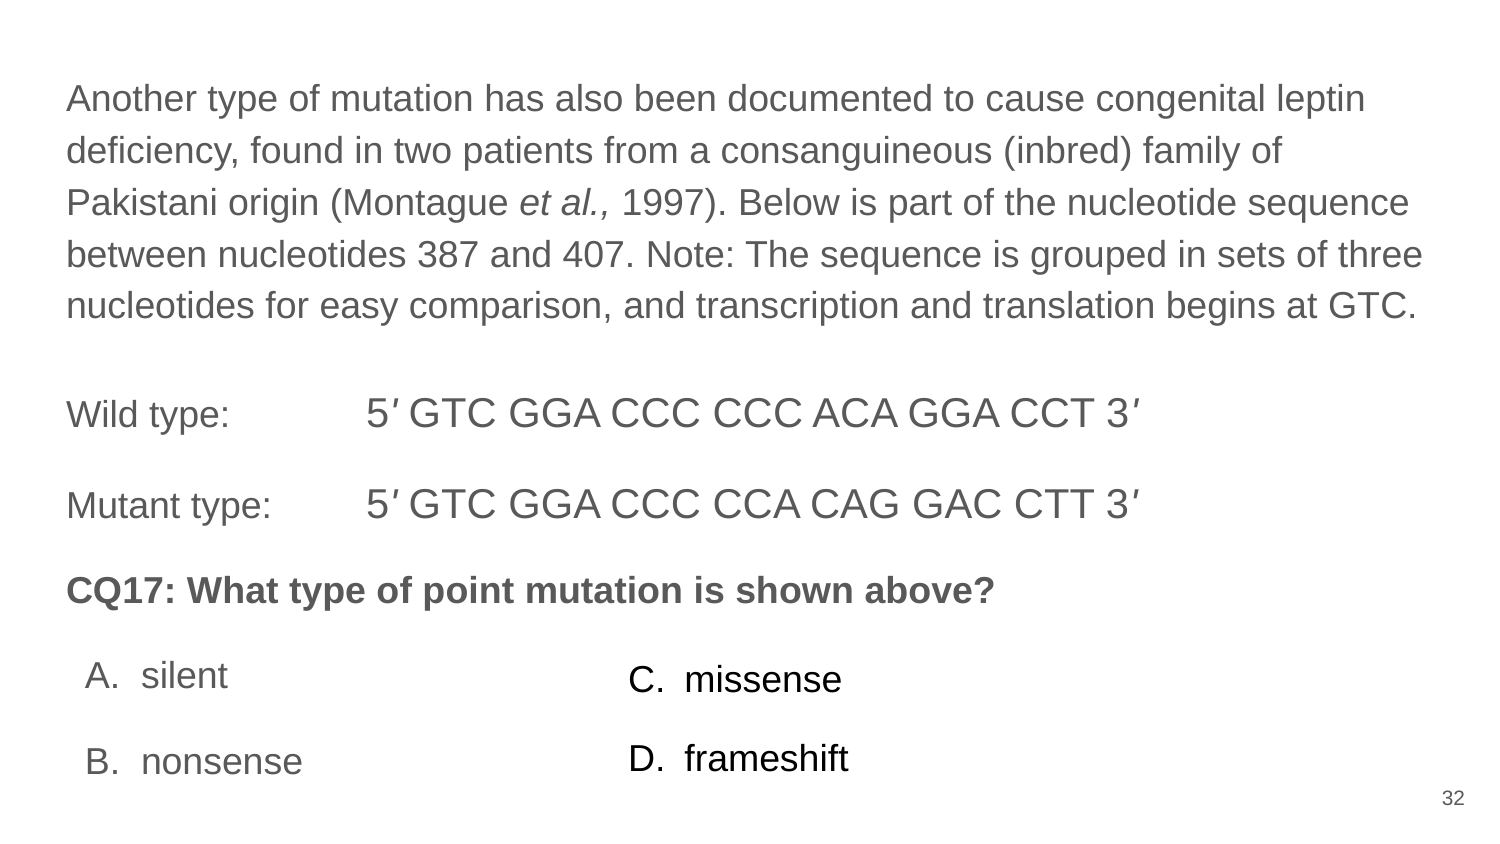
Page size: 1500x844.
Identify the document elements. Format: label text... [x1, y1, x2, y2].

slide_number 32 [1389, 764, 1480, 830]
list Another type of mutation has also been documented to cause congenital leptin deficiency, found in two patients from a consanguineous (inbred) family of Pakistani origin (Montague et al., 1997). Below is part of the nucleotide sequence between nucleotides 387 and 407. Note: The sequence is grouped in sets of three nucleotides for easy comparison, and transcription and translation begins at GTC. Wild type: 5' GTC GGA CCC CCC ACA GGA CCT 3' Mutant type: 5' GTC GGA CCC CCA CAG GAC CTT 3' CQ17: What type of point mutation is shown above? silent nonsense [51, 52, 1449, 632]
text_box missense frameshift [594, 647, 868, 786]
